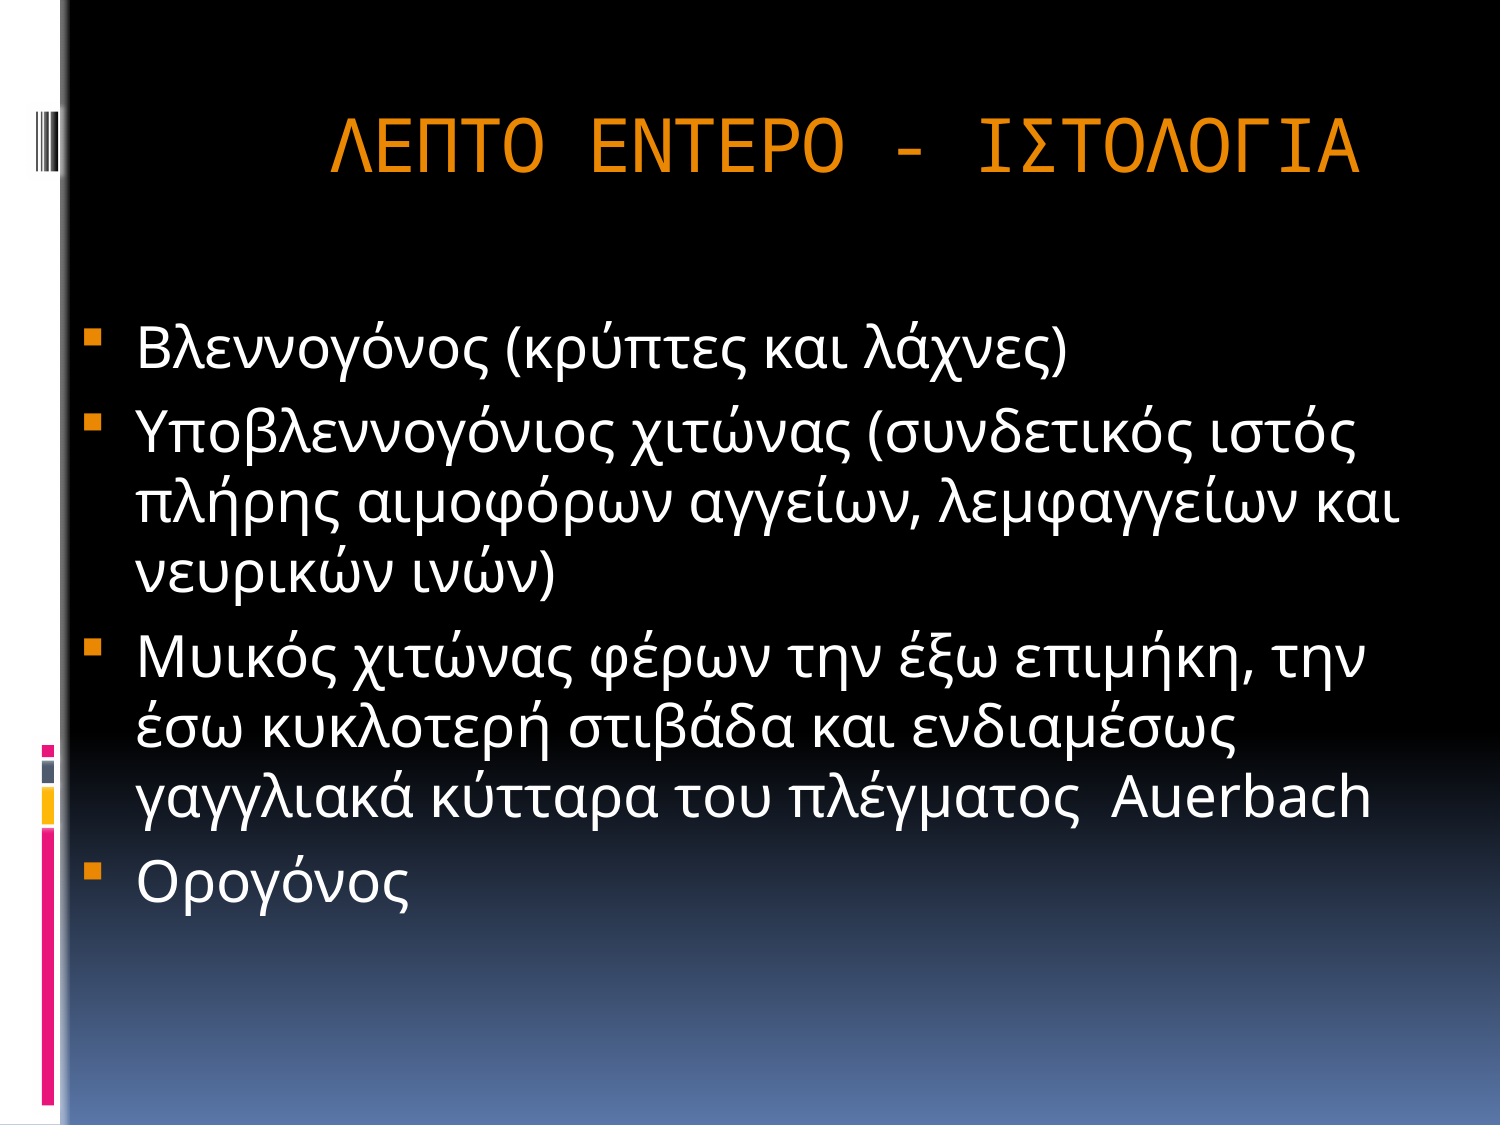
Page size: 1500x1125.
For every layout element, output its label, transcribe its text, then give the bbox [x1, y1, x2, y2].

list Βλεννογόνος (κρύπτες και λάχνες) Υποβλεννογόνιος χιτώνας (συνδετικός ιστός πλήρης αιμοφόρων αγγείων, λεμφαγγείων και νευρικών ινών) Μυικός χιτώνας φέρων την έξω επιμήκη, την έσω κυκλοτερή στιβάδα και ενδιαμέσως γαγγλιακά κύτταρα του πλέγματος Auerbach Ορογόνος [53, 302, 1455, 1029]
title ΛΕΠΤΟ ΕΝΤΕΡΟ - ΙΣΤΟΛΟΓΙΑ [53, 0, 1450, 302]
